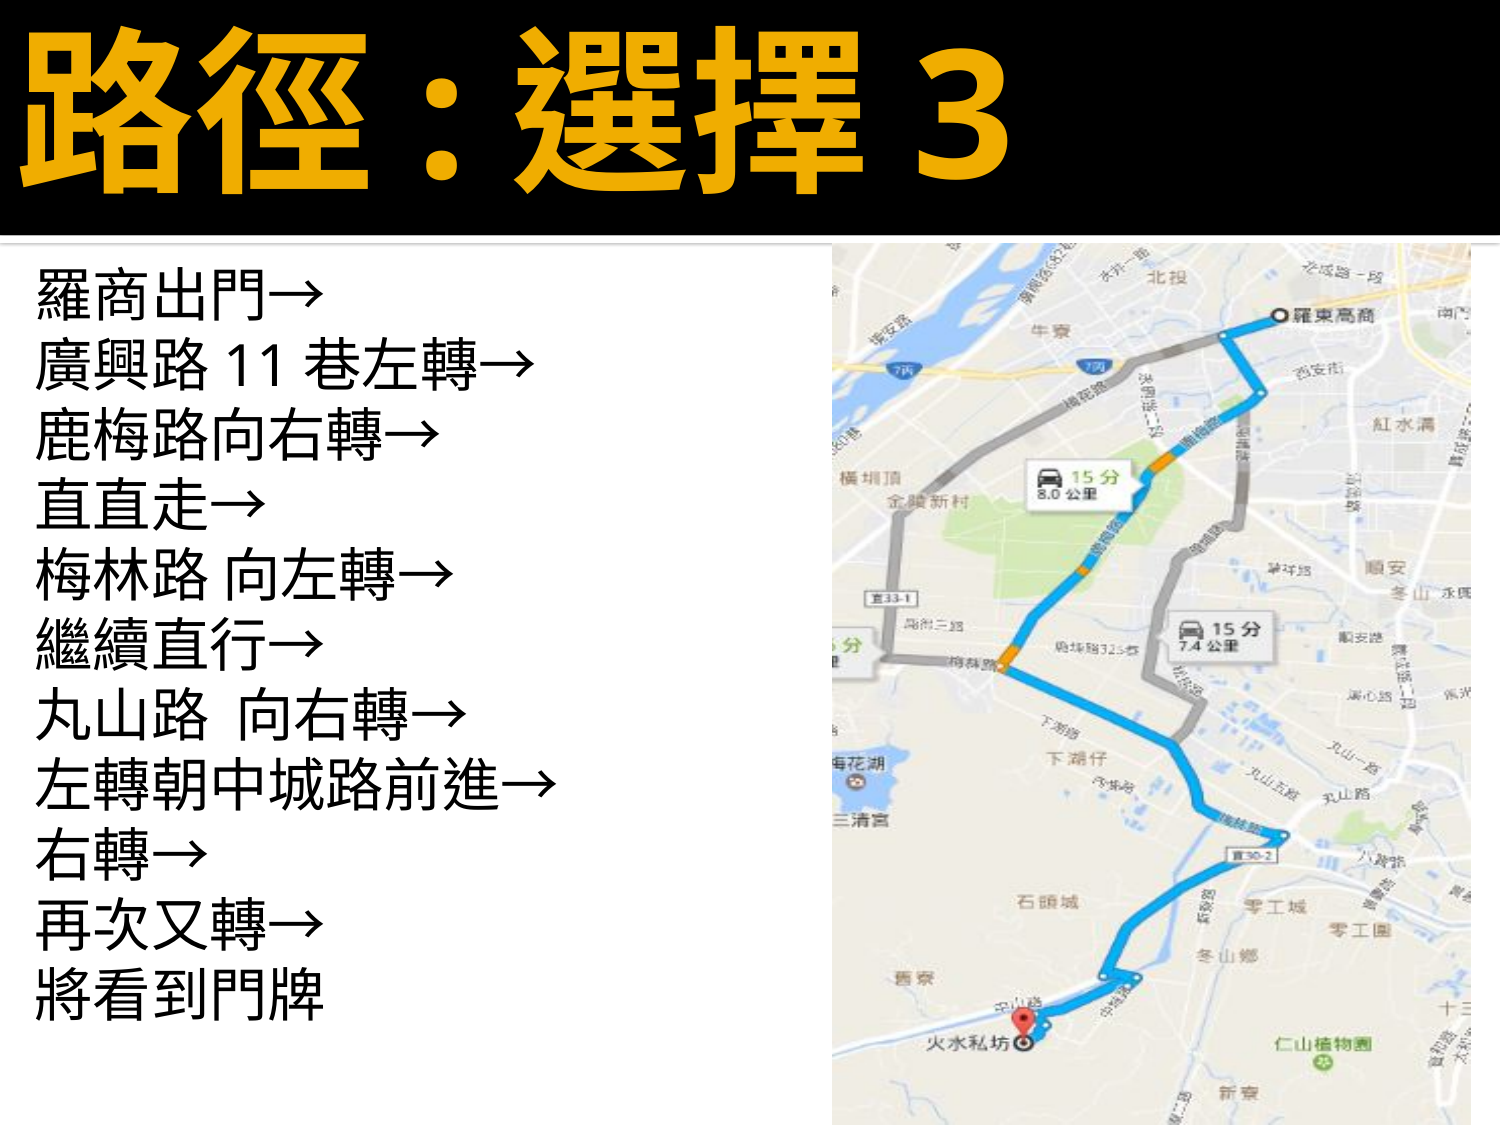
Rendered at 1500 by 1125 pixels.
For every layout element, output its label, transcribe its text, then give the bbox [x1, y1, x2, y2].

title 路徑:選擇3 [0, 4, 1351, 210]
list 羅商出門→ 廣興路11巷左轉→ 鹿梅路向右轉→ 直直走→ 梅林路 向左轉→ 繼續直行→ 丸山路 向右轉→ 左轉朝中城路前進→ 右轉→ 再次又轉→ 將看到門牌 [0, 243, 786, 1125]
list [832, 243, 1471, 1125]
